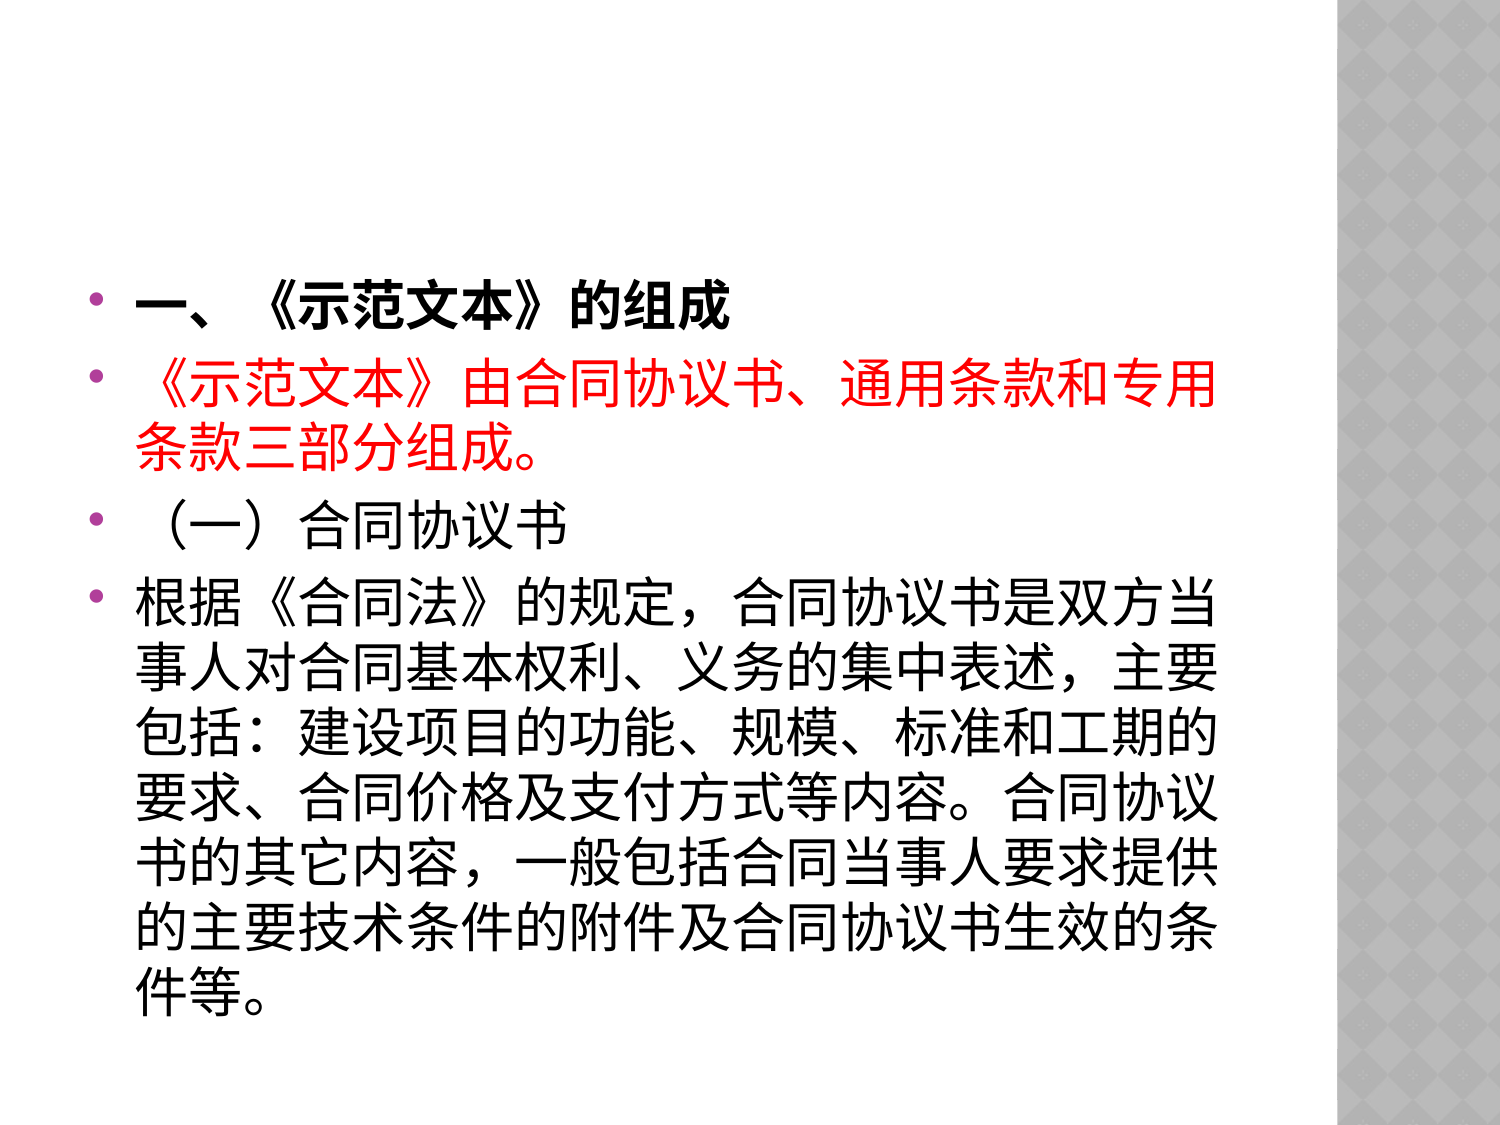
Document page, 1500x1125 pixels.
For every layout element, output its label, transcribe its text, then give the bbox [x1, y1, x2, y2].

list 一、《示范文本》的组成 《示范文本》由合同协议书、通用条款和专用条款三部分组成。 （一）合同协议书 根据《合同法》的规定，合同协议书是双方当事人对合同基本权利、义务的集中表述，主要包括：建设项目的功能、规模、标准和工期的要求、合同价格及支付方式等内容。合同协议书的其它内容，一般包括合同当事人要求提供的主要技术条件的附件及合同协议书生效的条件等。 [75, 264, 1263, 1059]
